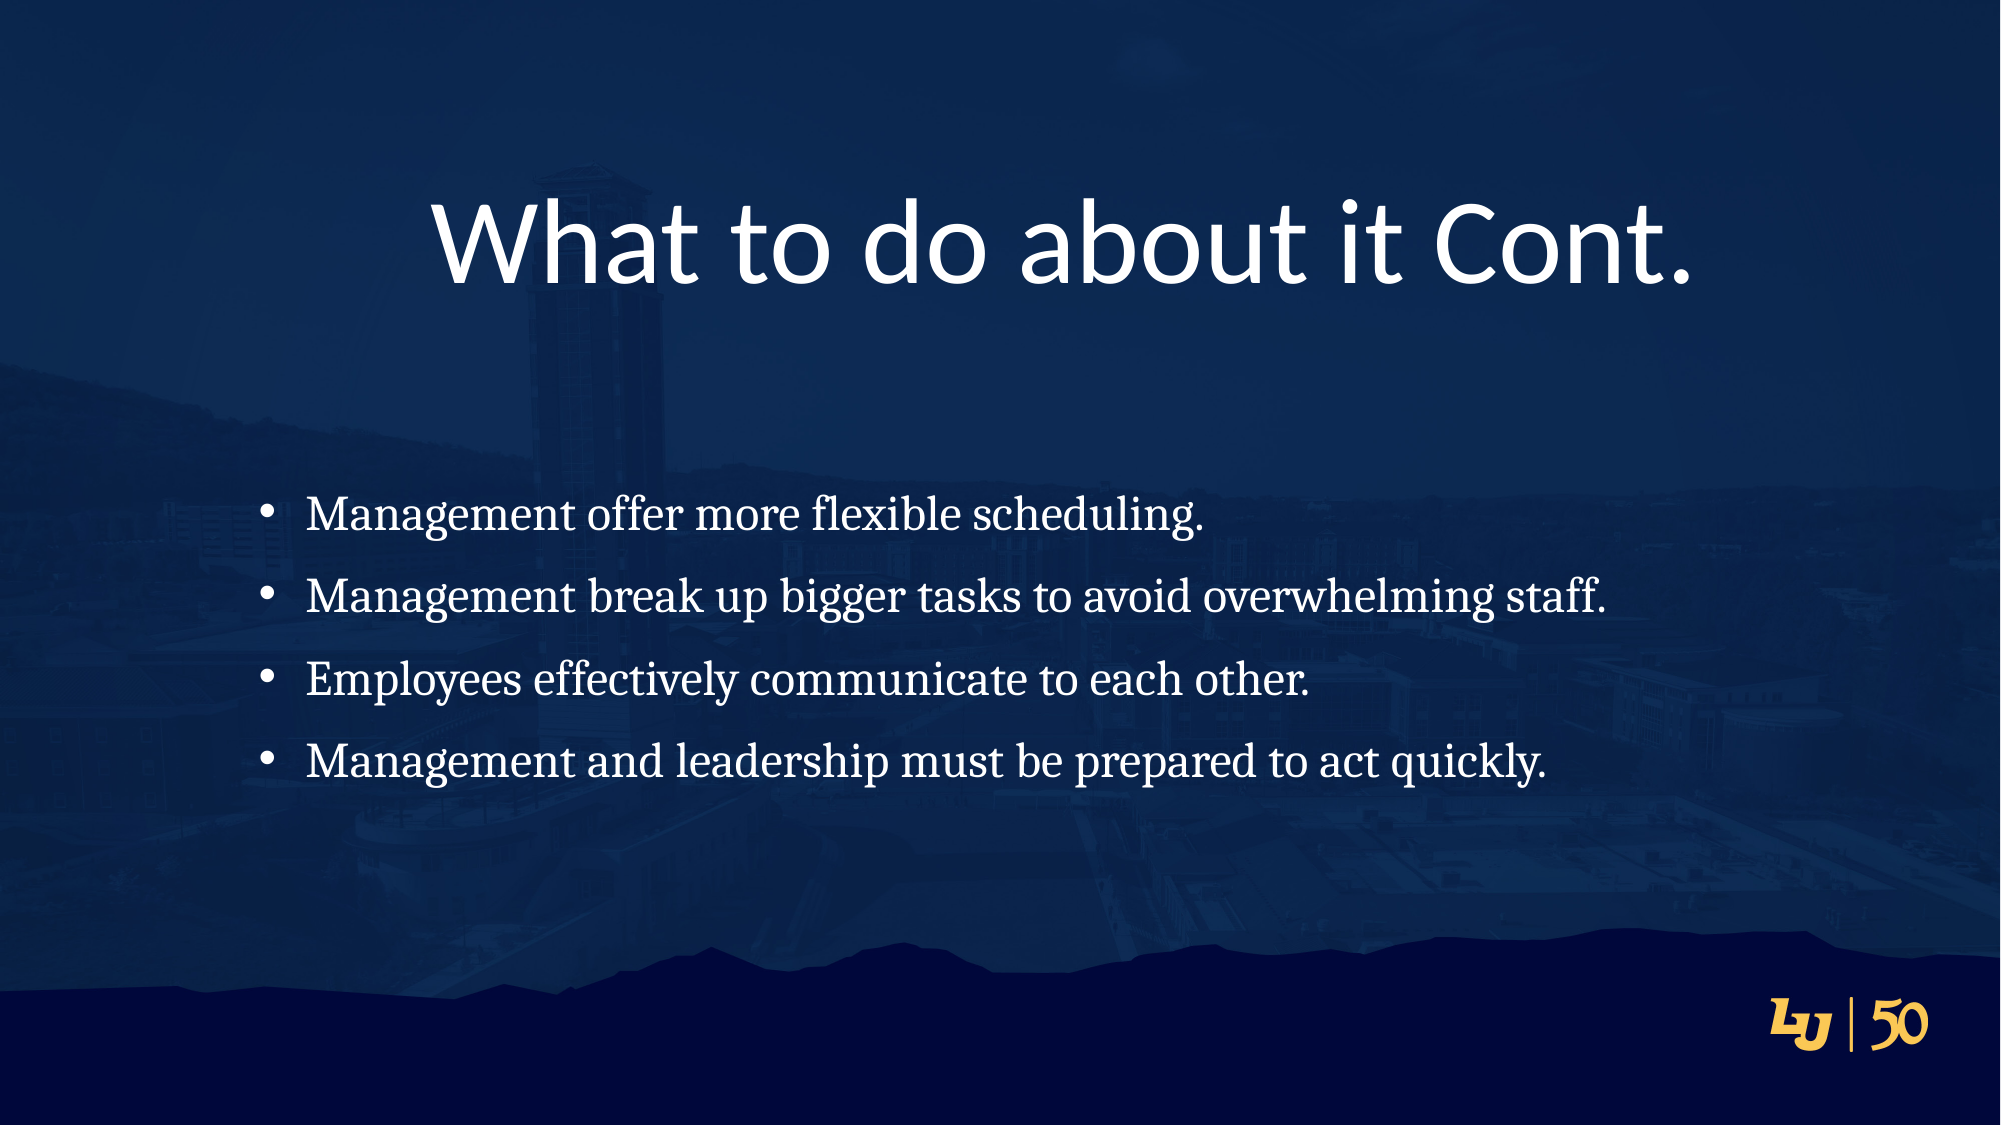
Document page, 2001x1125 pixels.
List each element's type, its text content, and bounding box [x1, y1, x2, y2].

picture [0, 0, 2001, 1125]
title What to do about it Cont. [243, 90, 1887, 377]
list Management offer more flexible scheduling. Management break up bigger tasks to avoid overwhelming staff. Employees effectively communicate to each other. Management and leadership must be prepared to act quickly. [243, 377, 1887, 891]
